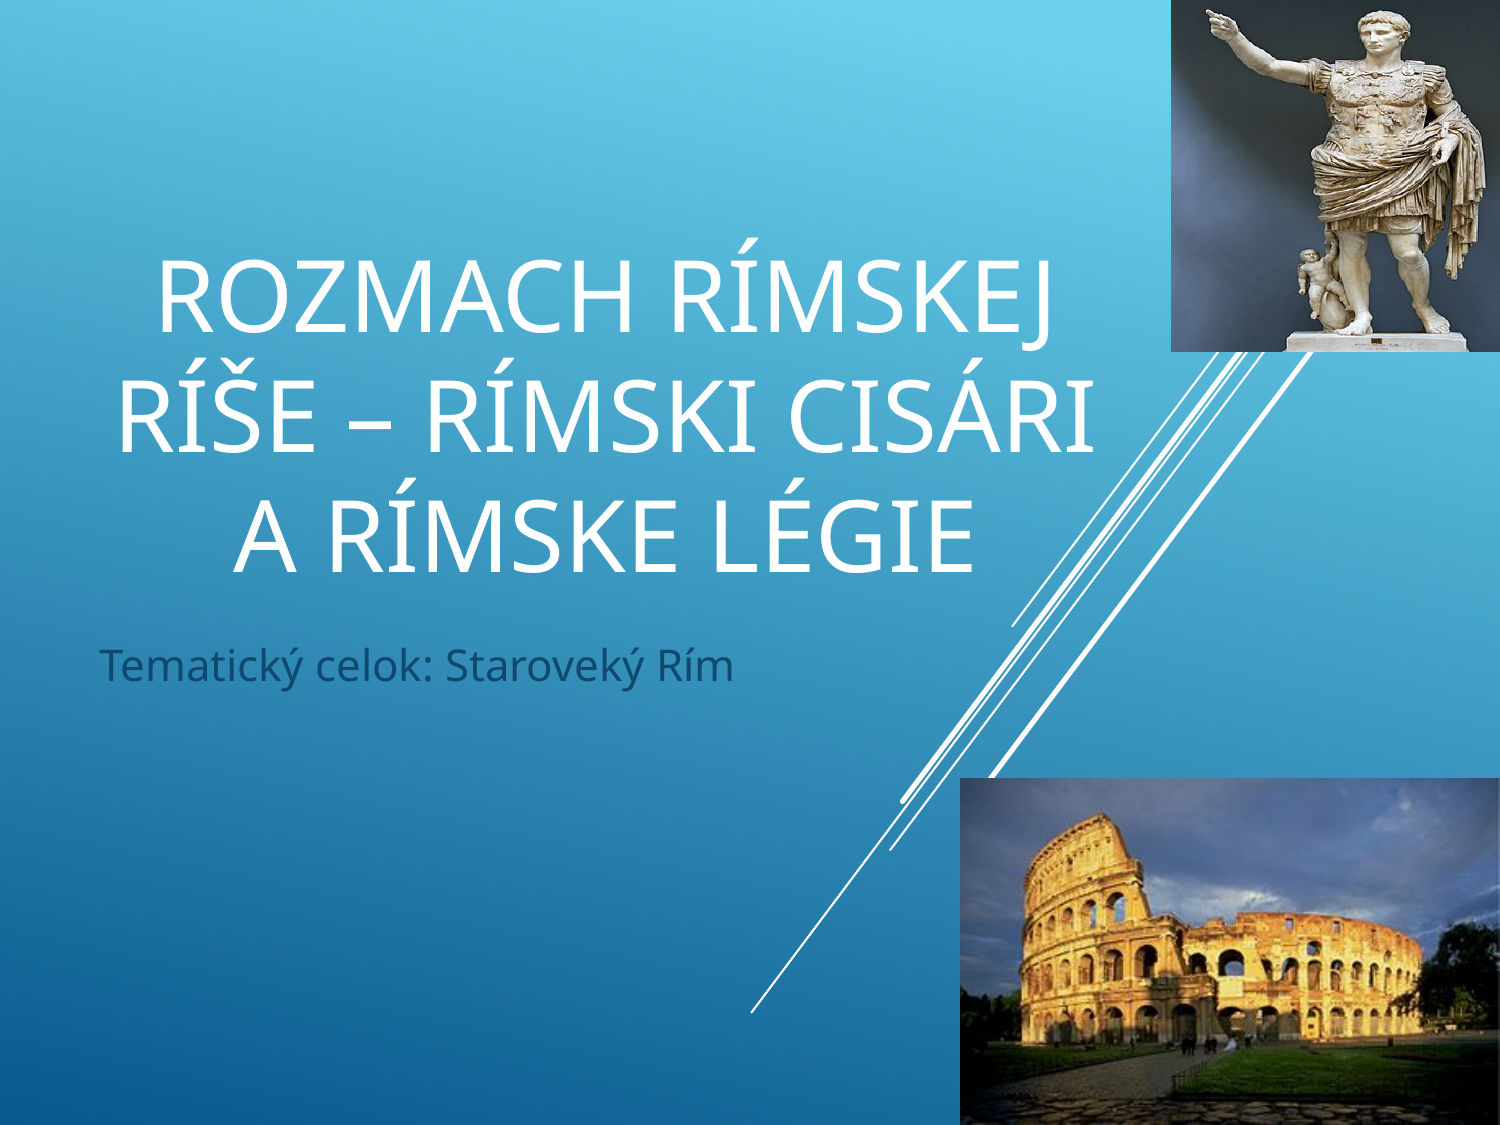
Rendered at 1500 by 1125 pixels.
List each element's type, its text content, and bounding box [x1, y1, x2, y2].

picture [960, 778, 1500, 1125]
title Rozmach Rímskej ríše – Rímski cisári a rímske légie [84, 112, 1128, 600]
subtitle Tematický celok: Staroveký Rím [84, 630, 872, 950]
picture [1171, 0, 1500, 352]
